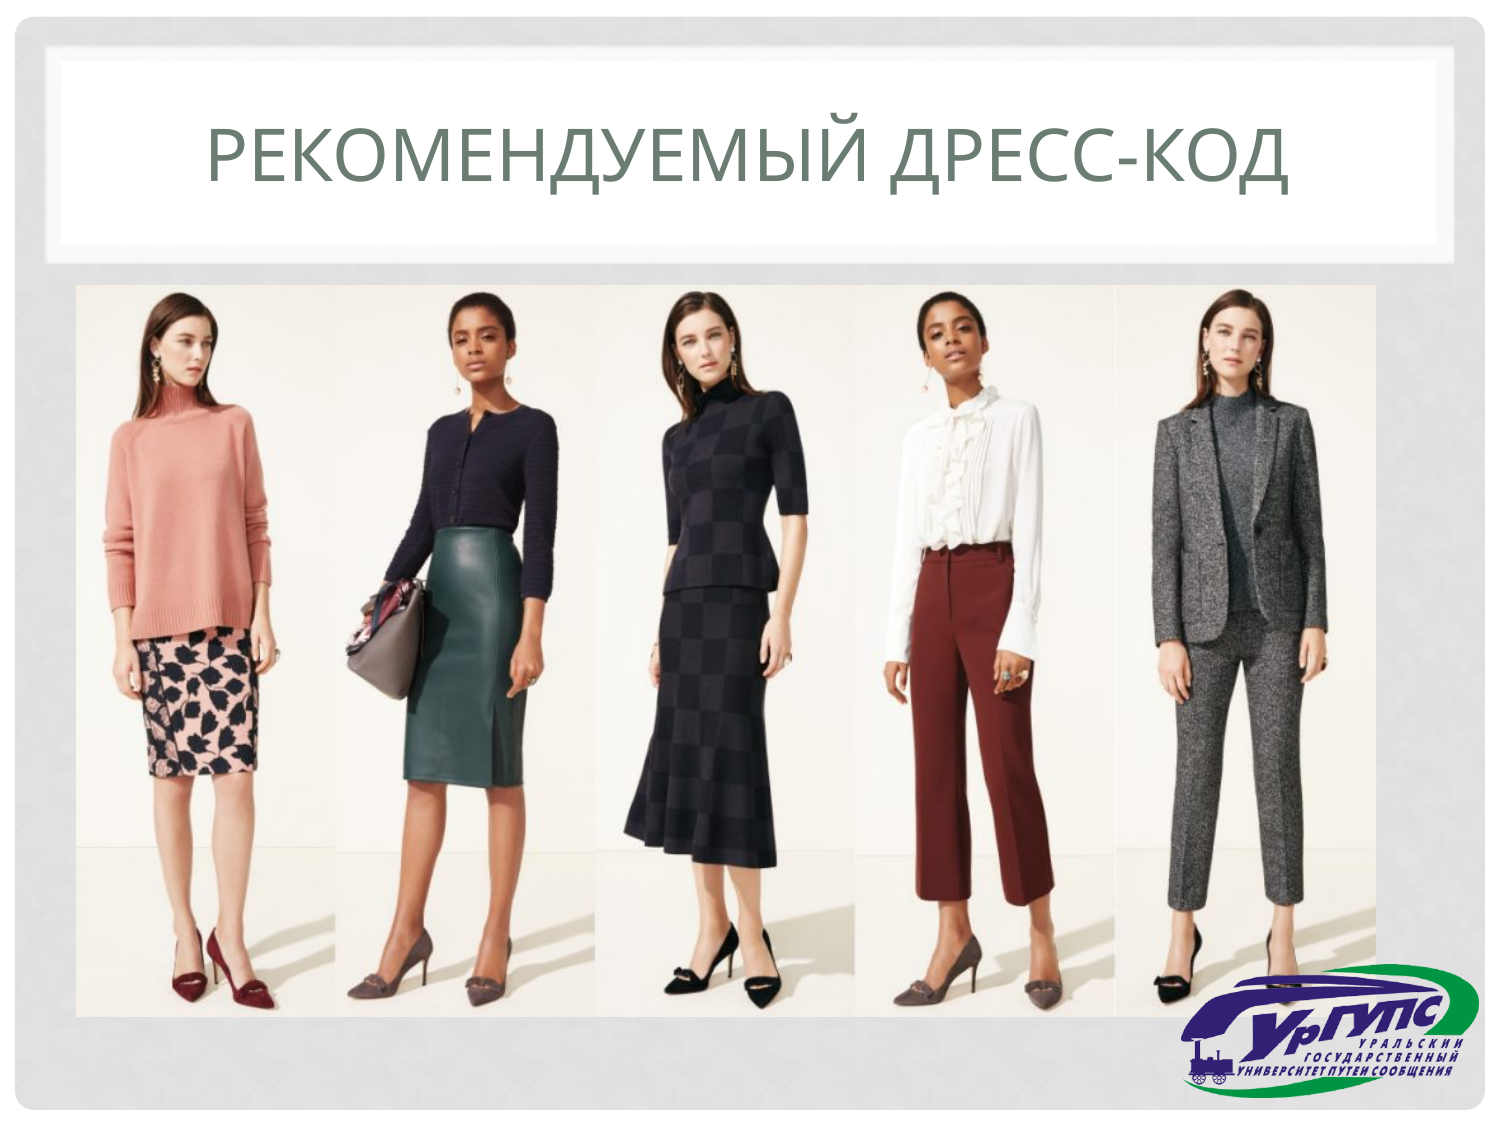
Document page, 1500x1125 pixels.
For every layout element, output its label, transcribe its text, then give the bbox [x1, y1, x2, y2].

title Рекомендуемый дресс-код [69, 66, 1425, 238]
picture [76, 285, 1479, 1099]
